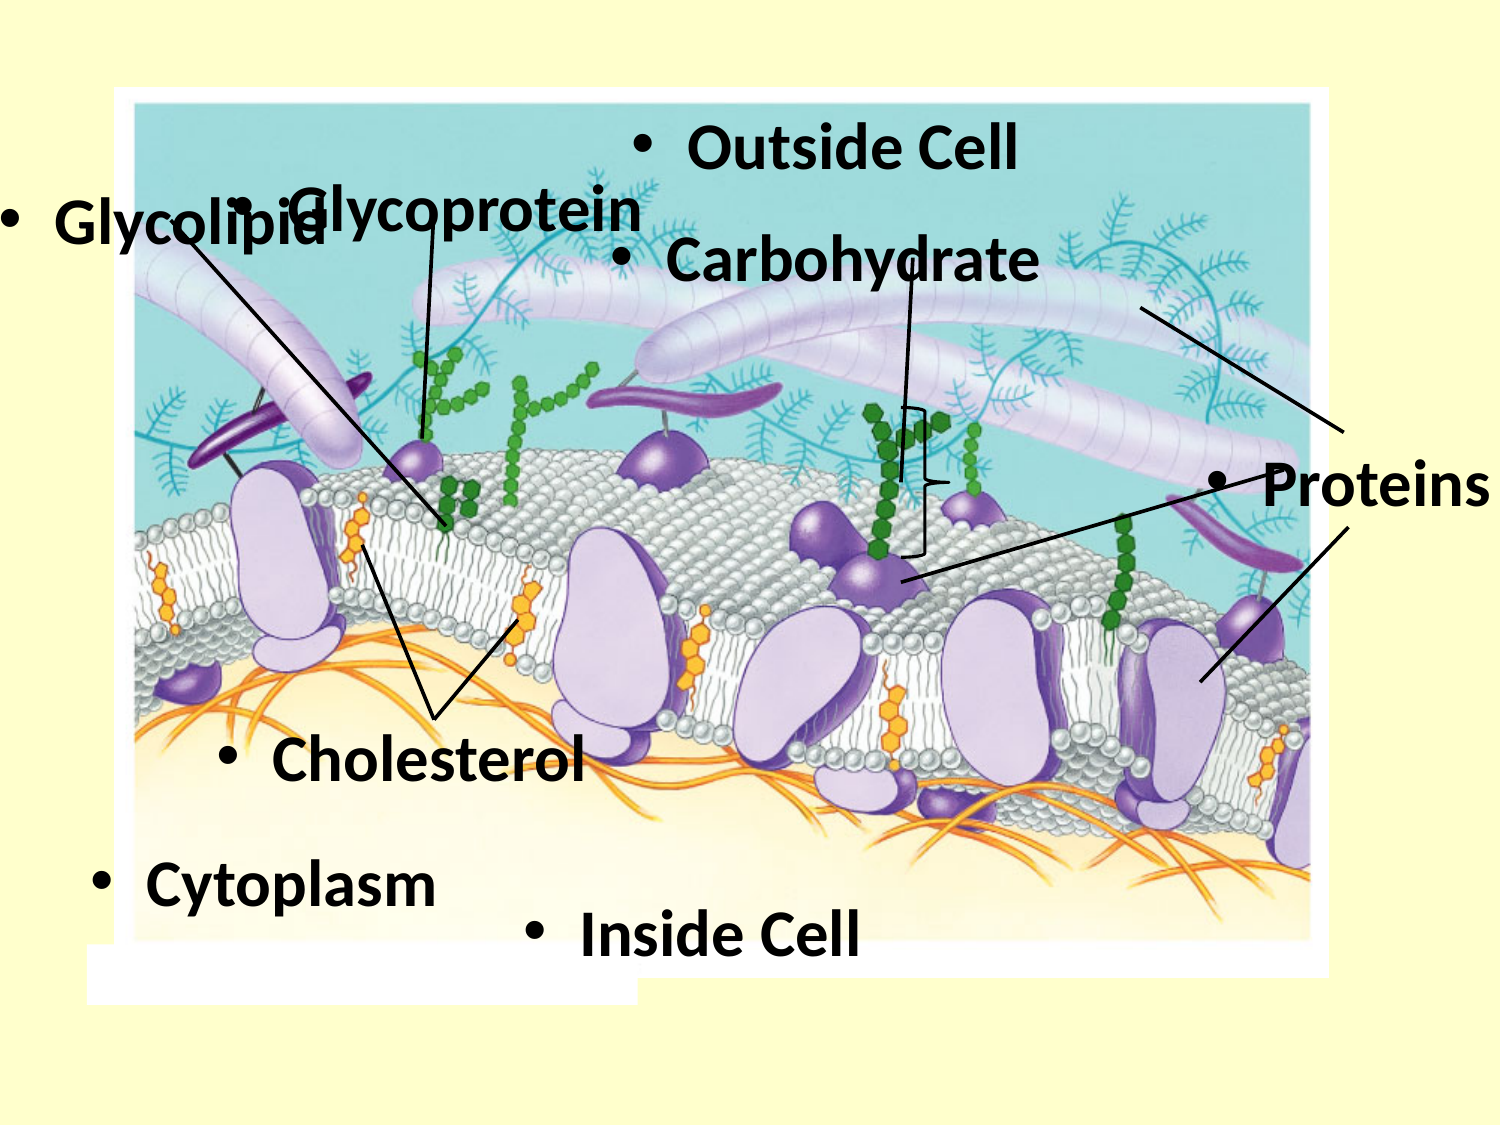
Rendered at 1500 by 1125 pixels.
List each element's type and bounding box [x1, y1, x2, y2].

list [74, 87, 1426, 1006]
